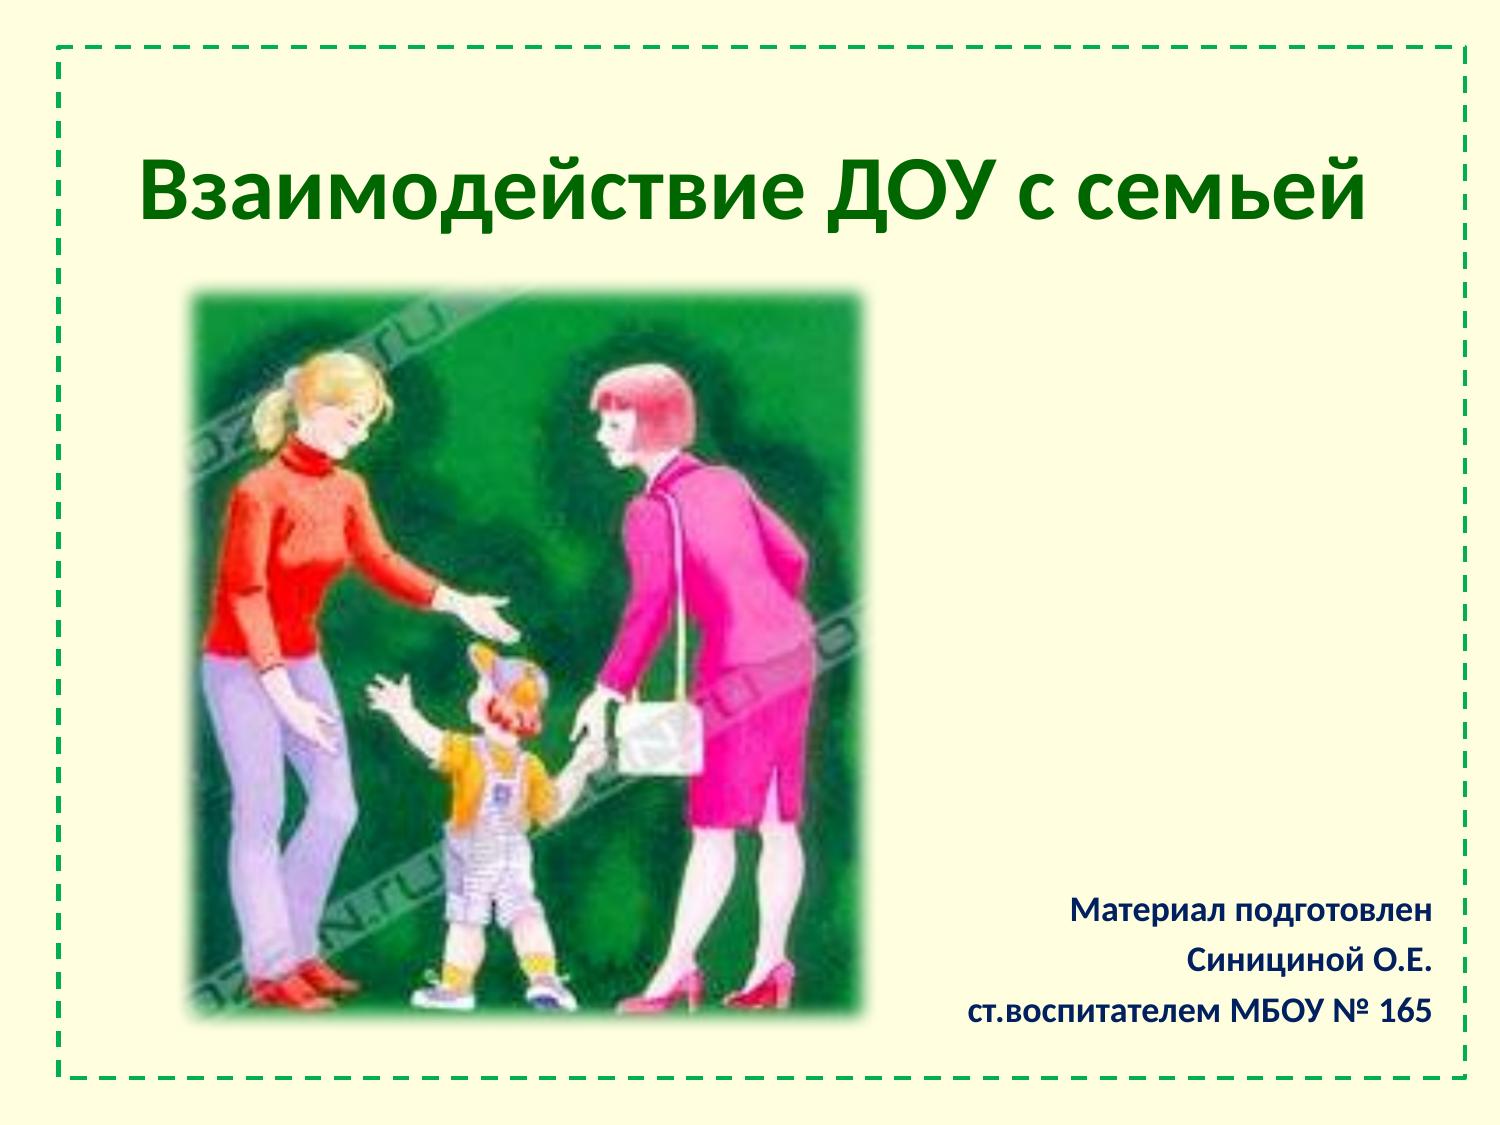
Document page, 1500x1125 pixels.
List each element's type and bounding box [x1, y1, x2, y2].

picture [175, 276, 880, 1033]
text_box [56, 45, 1467, 1080]
